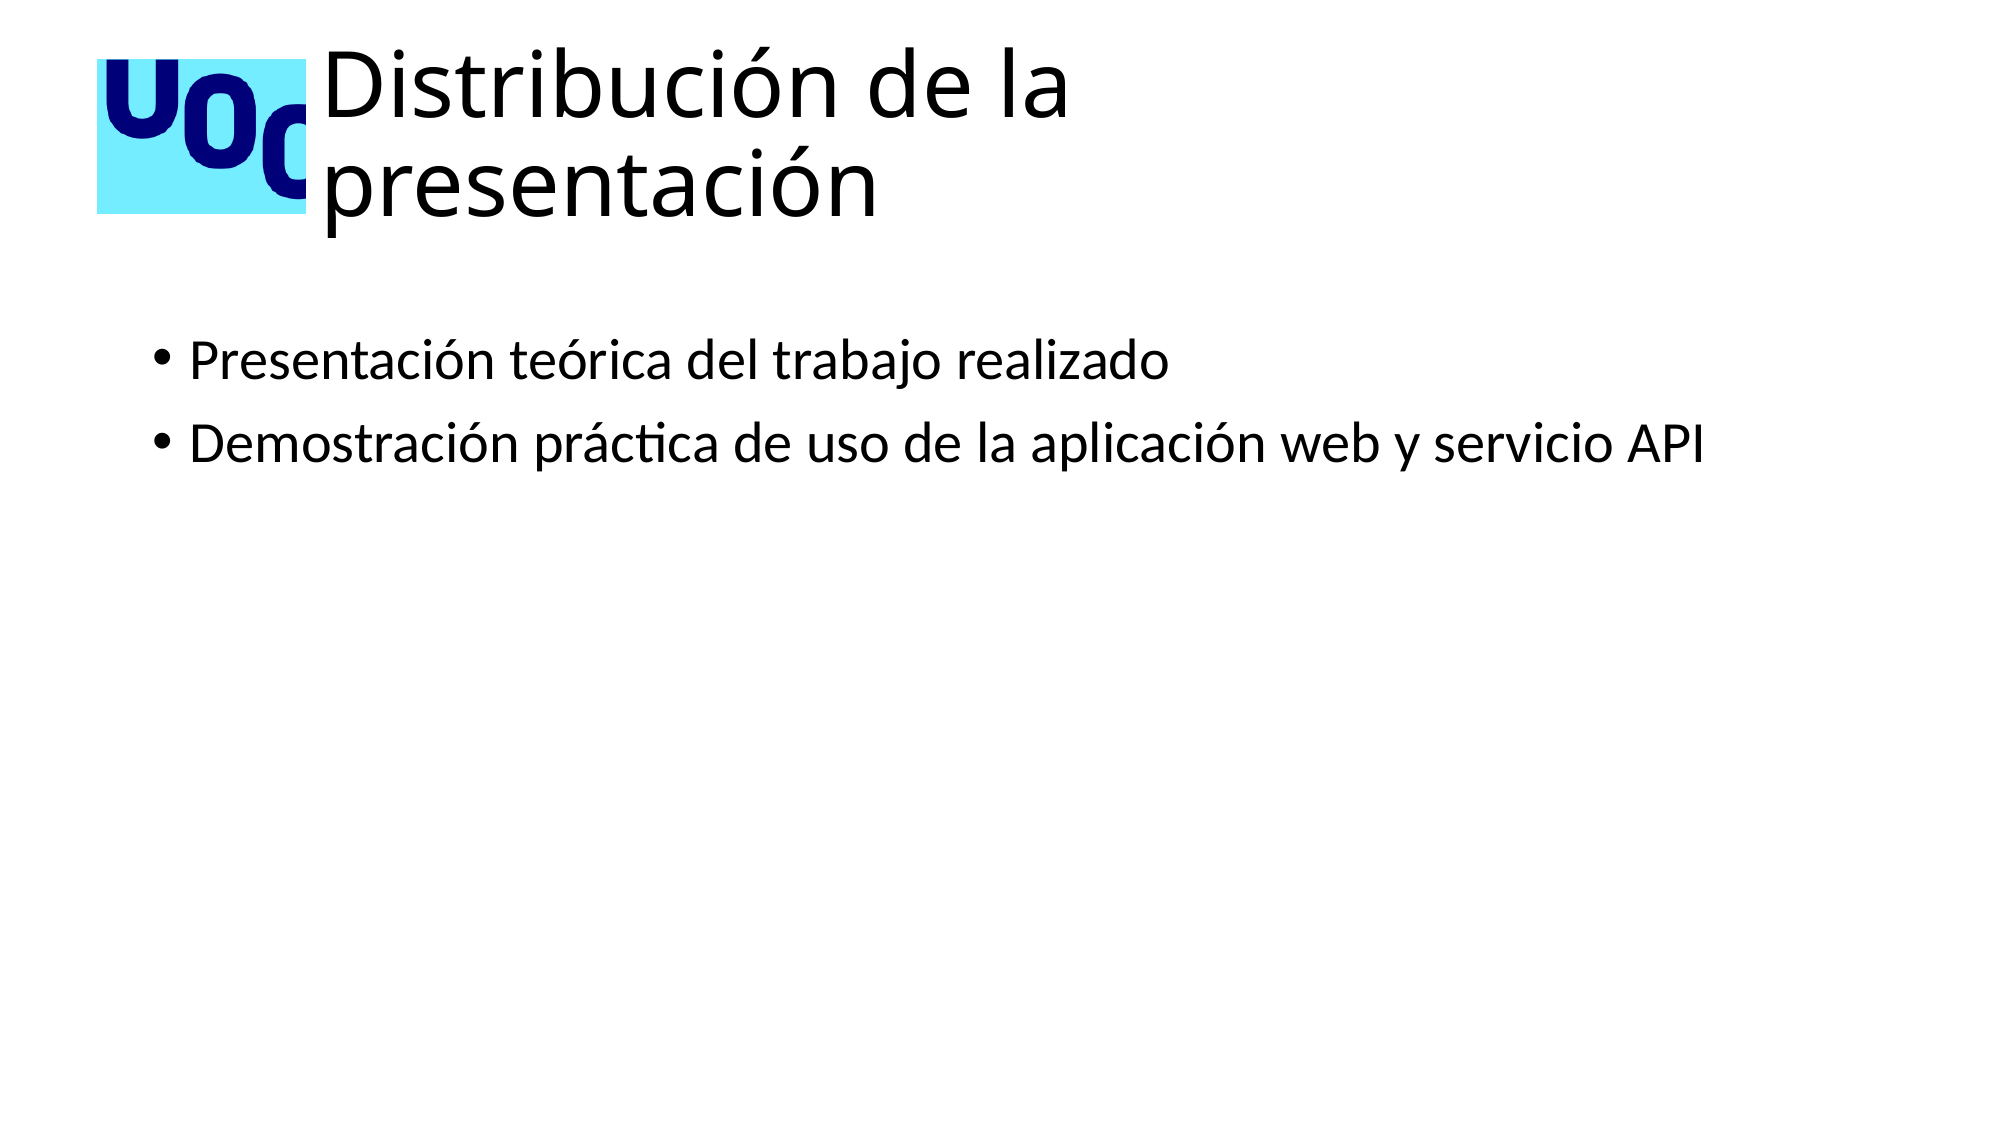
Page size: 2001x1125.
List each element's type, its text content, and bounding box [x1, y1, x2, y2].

picture [97, 59, 306, 214]
title Distribución de la presentación [306, 74, 1576, 200]
list Presentación teórica del trabajo realizado Demostración práctica de uso de la aplicación web y servicio API [137, 321, 1863, 828]
